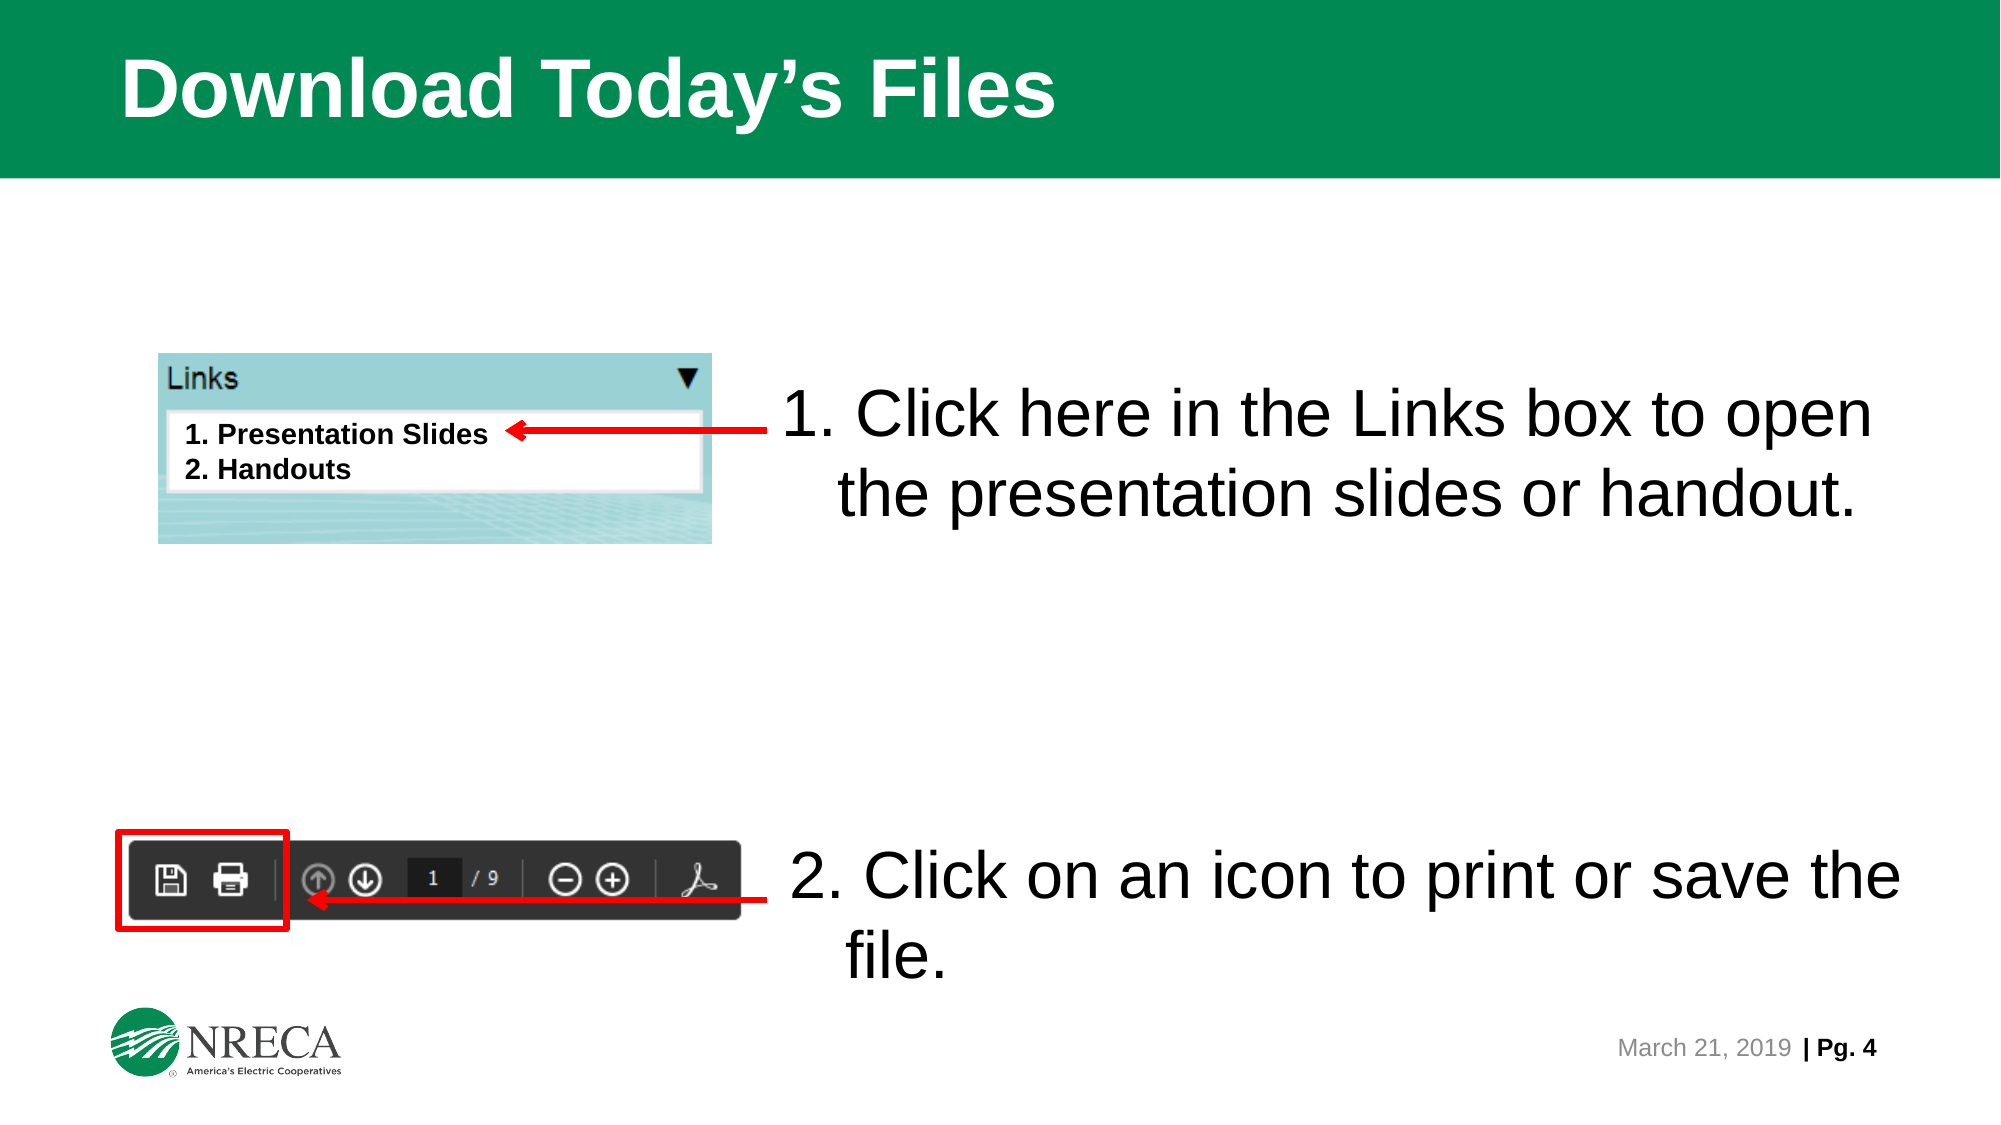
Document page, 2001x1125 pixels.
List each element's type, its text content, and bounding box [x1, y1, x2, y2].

picture [126, 836, 746, 925]
text_box [118, 831, 287, 930]
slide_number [1486, 1016, 1793, 1077]
picture [105, 990, 346, 1094]
picture [158, 353, 712, 544]
title Download Today’s Files [105, 0, 1905, 173]
slide_number | Pg. 4 [1795, 1016, 1936, 1077]
text_box 1. Click here in the Links box to open the presentation slides or handout. [767, 362, 1973, 538]
text_box 2. Click on an icon to print or save the file. [774, 824, 1973, 1000]
